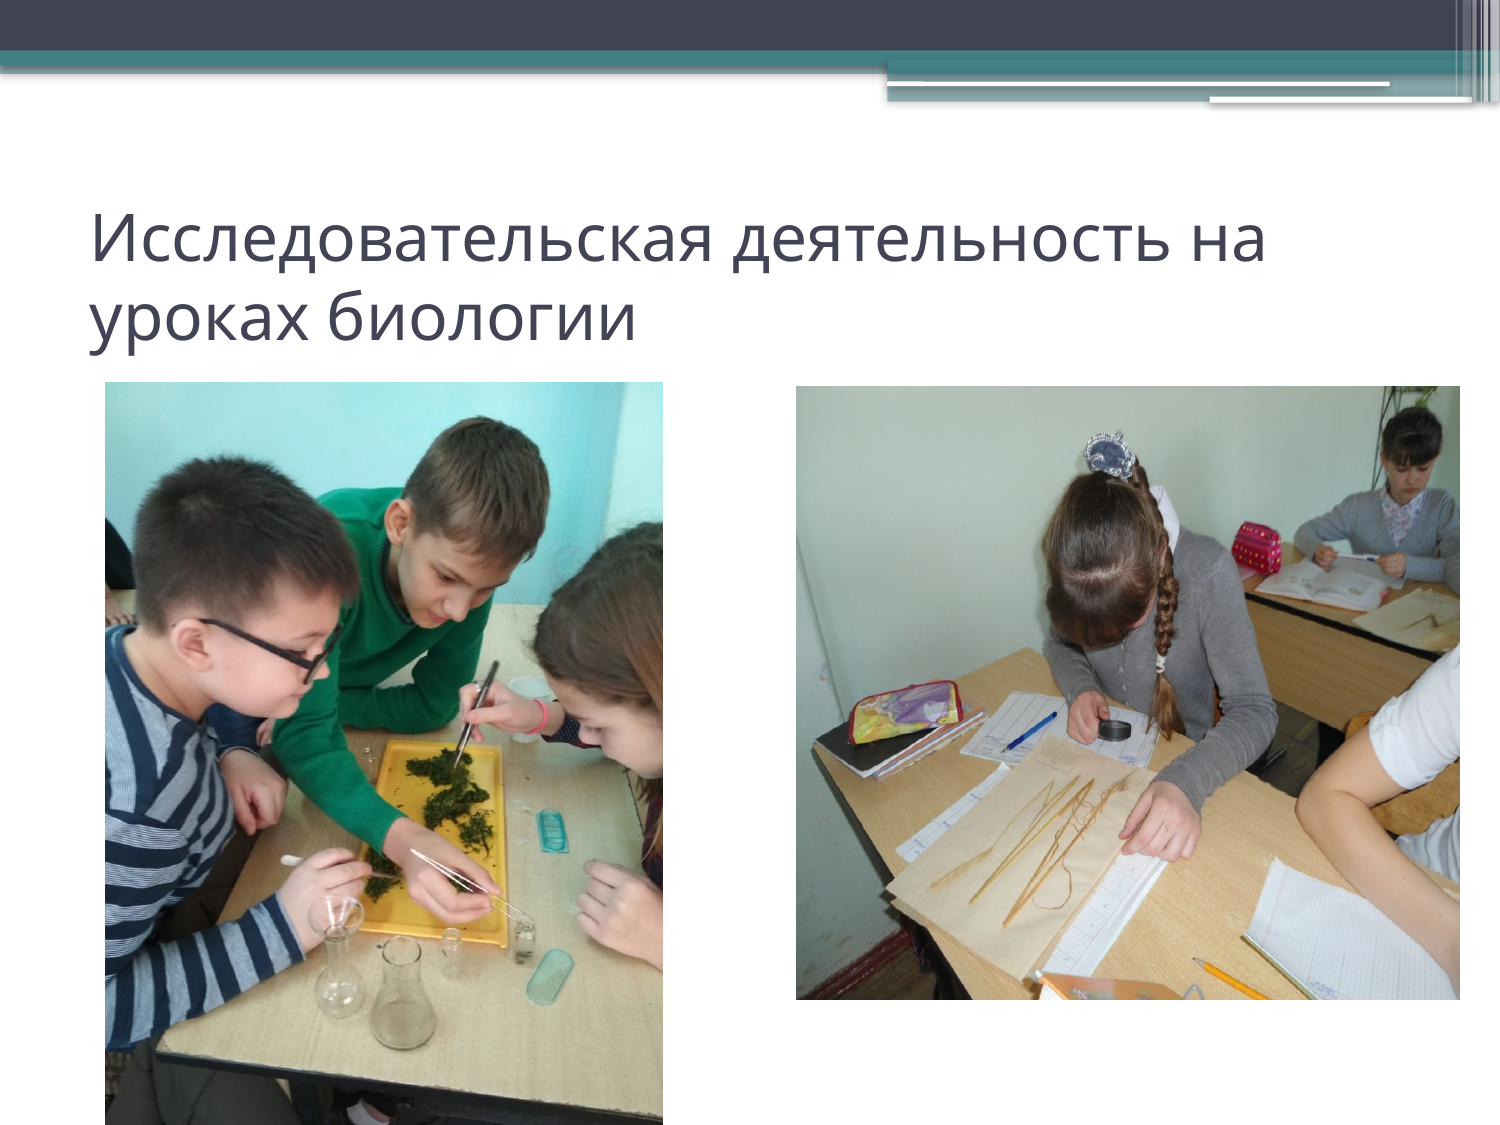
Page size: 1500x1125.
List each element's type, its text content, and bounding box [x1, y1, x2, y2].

picture [796, 386, 1460, 1000]
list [105, 382, 663, 1125]
title Исследовательская деятельность на уроках биологии [75, 187, 1425, 363]
